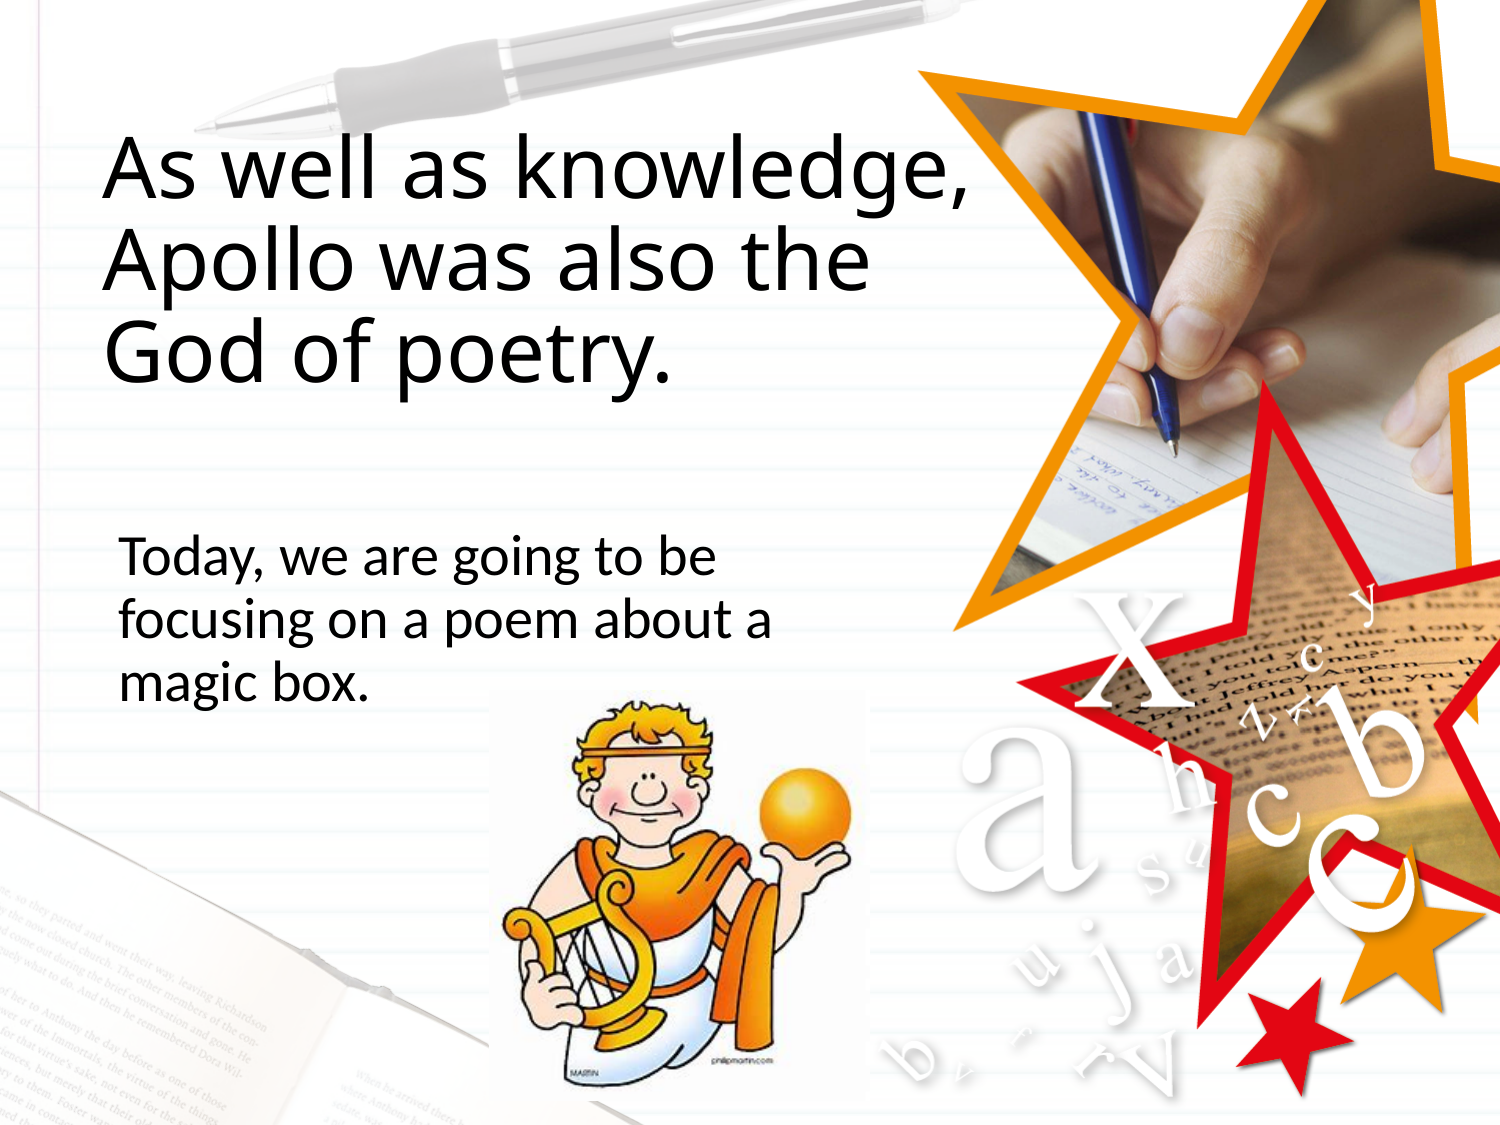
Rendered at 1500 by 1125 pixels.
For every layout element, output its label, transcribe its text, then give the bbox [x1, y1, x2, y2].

title As well as knowledge, Apollo was also the God of poetry. [87, 117, 1382, 409]
picture [0, 0, 1500, 1125]
picture [489, 690, 870, 1101]
list Today, we are going to be focusing on a poem about a magic box. [103, 517, 941, 1125]
